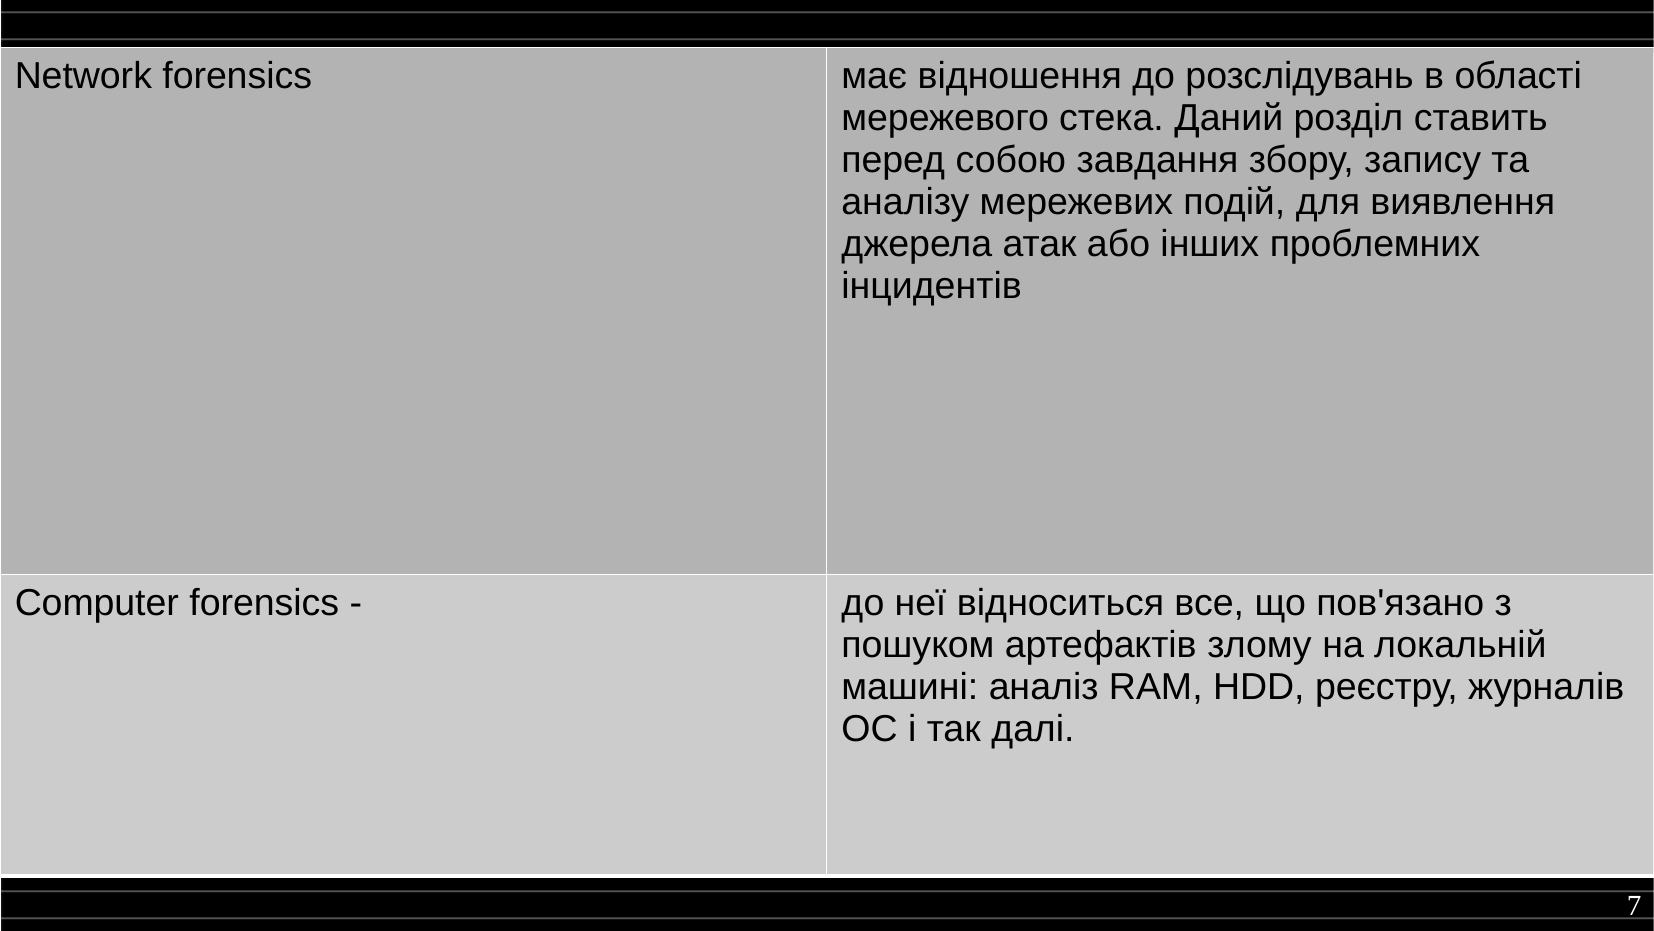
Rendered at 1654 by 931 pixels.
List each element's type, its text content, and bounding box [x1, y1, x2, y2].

table_cell до неї відноситься все, що пов'язано з пошуком артефактів злому на локальній машині: аналіз RAM, HDD, реєстру, журналів ОС і так далі. [827, 575, 1653, 874]
table_header Network forensics [1, 48, 826, 574]
picture [1, 0, 1654, 47]
picture [1, 878, 1654, 931]
table_header має відношення до розслідувань в області мережевого стека. Даний розділ ставить перед собою завдання збору, запису та аналізу мережевих подій, для виявлення джерела атак або інших проблемних інцидентів [827, 48, 1653, 574]
table_cell Computer forensics - [1, 575, 826, 874]
